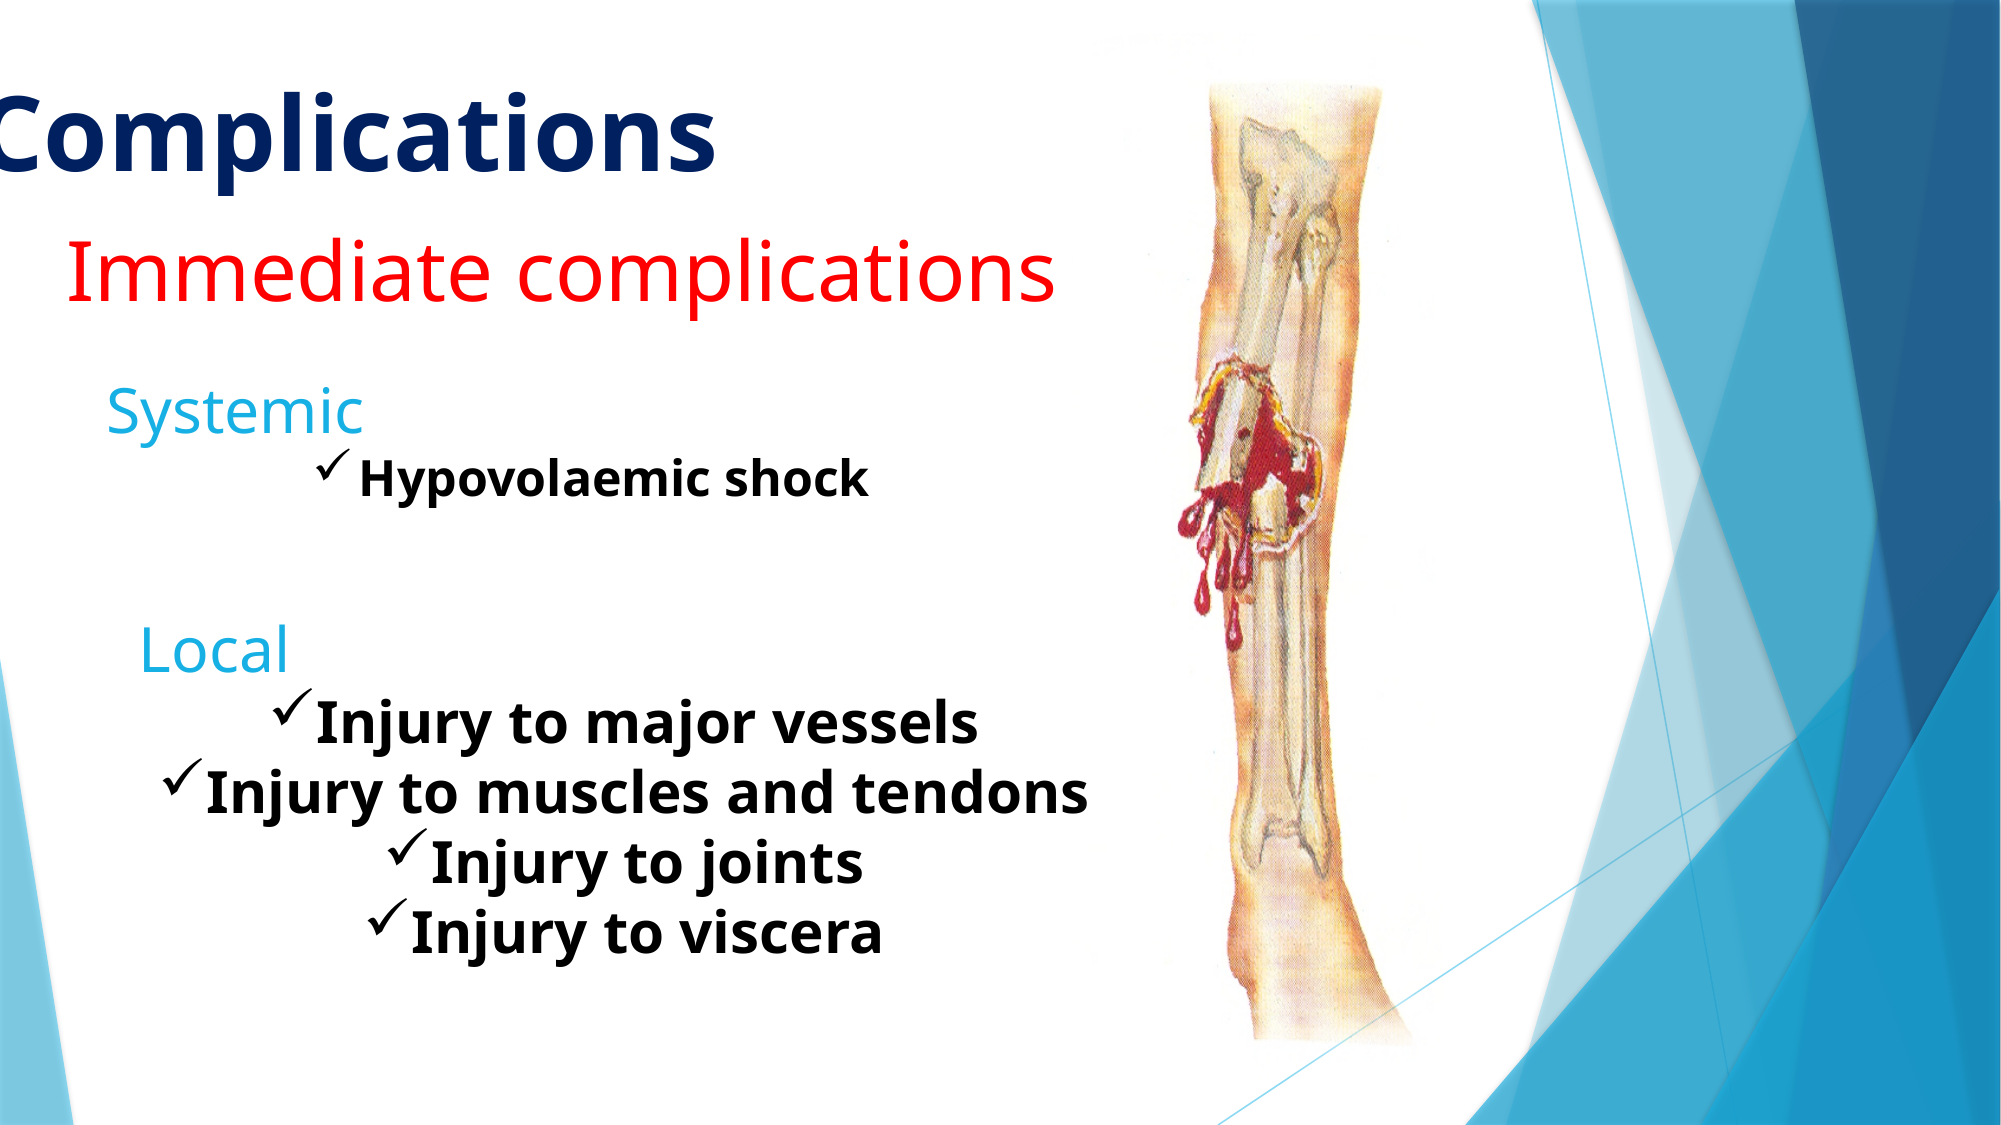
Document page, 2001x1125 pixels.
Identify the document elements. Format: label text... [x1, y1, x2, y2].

text_box Complications [0, 59, 734, 200]
text_box Complications [1142, 752, 1374, 1015]
text_box Complications [1142, 103, 1374, 372]
text_box Immediate complications [51, 211, 1073, 326]
picture [731, 115, 1783, 1003]
text_box Local Injury to major vessels Injury to muscles and tendons Injury to joints Injury to viscera [124, 602, 1098, 973]
text_box Systemic Hypovolaemic shock [91, 363, 1092, 514]
